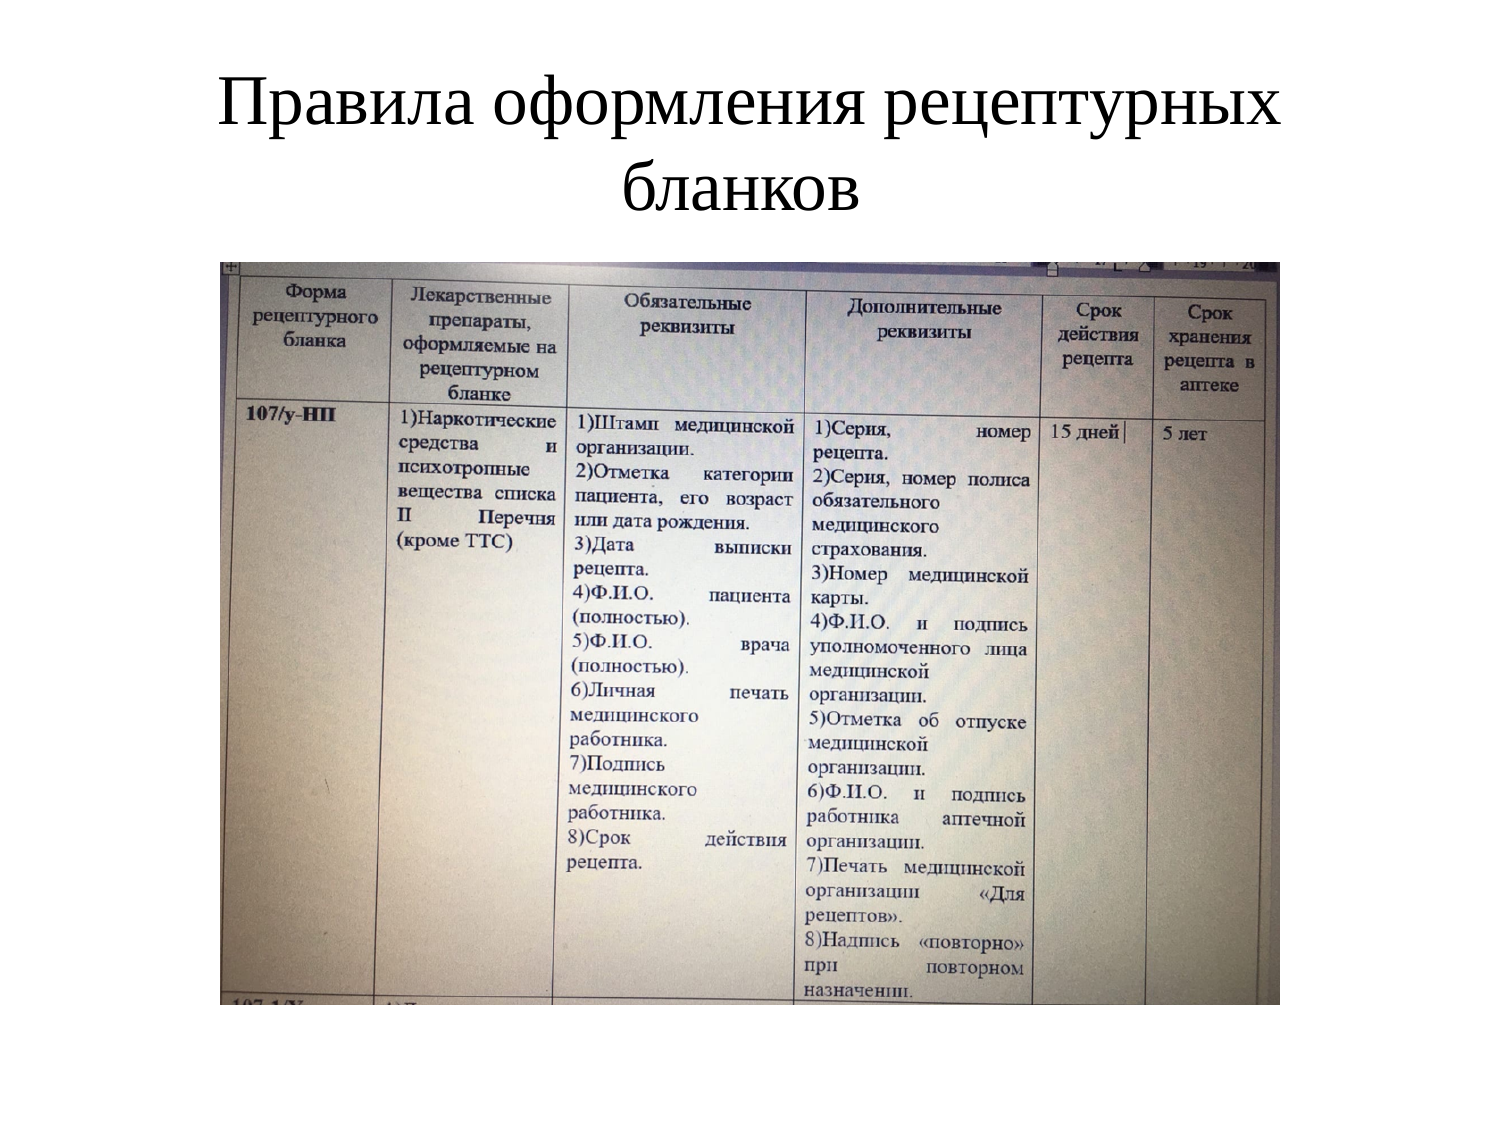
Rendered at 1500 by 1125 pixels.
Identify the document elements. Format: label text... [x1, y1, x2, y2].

title Правила оформления рецептурных бланков [75, 45, 1425, 233]
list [220, 262, 1280, 1006]
